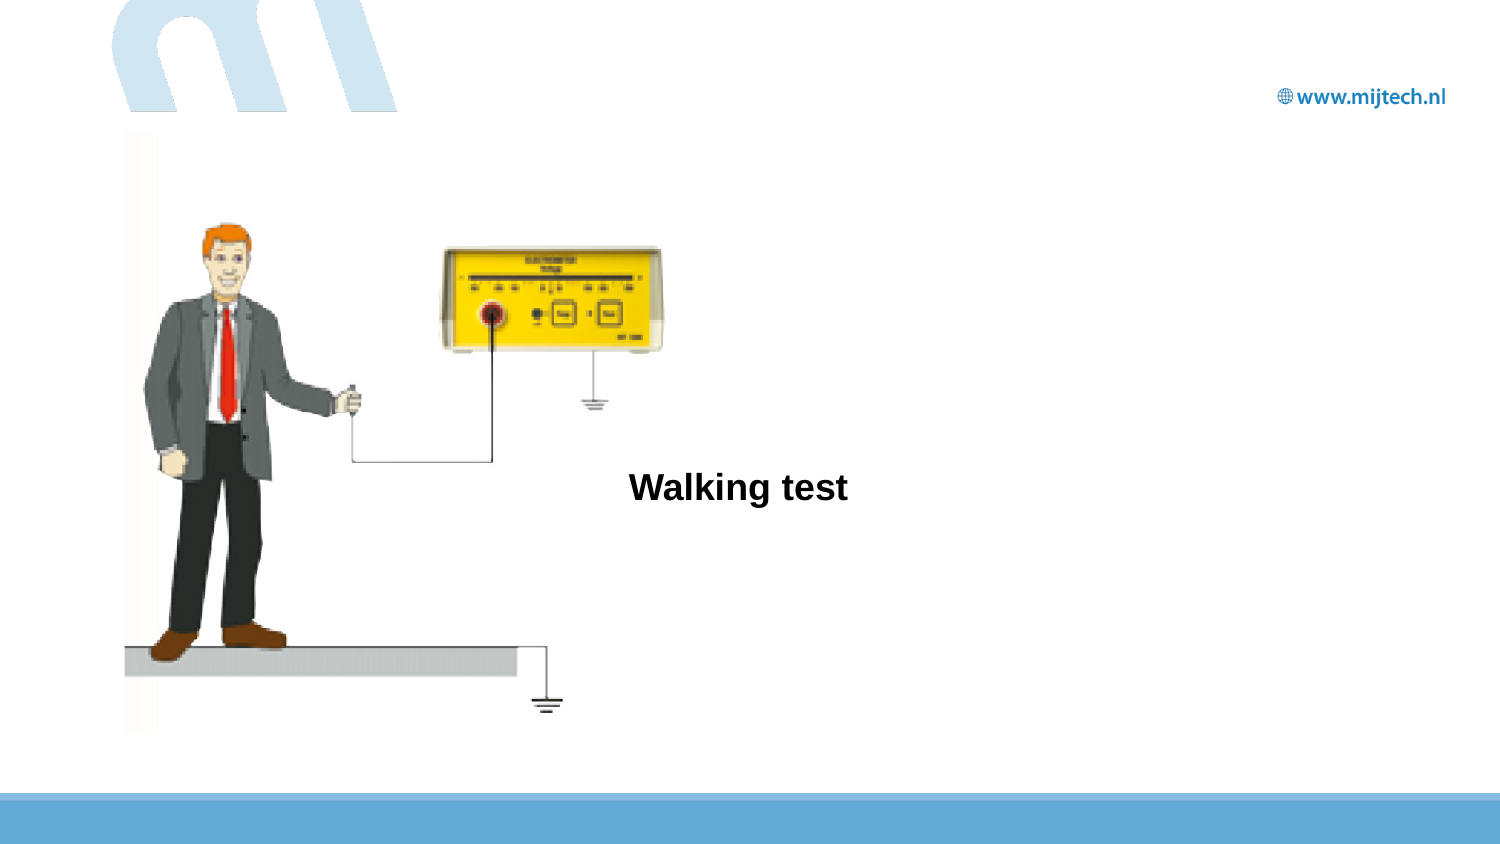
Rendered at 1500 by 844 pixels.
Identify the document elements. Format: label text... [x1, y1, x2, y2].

picture [124, 132, 692, 733]
text_box Walking test [698, 455, 1271, 516]
